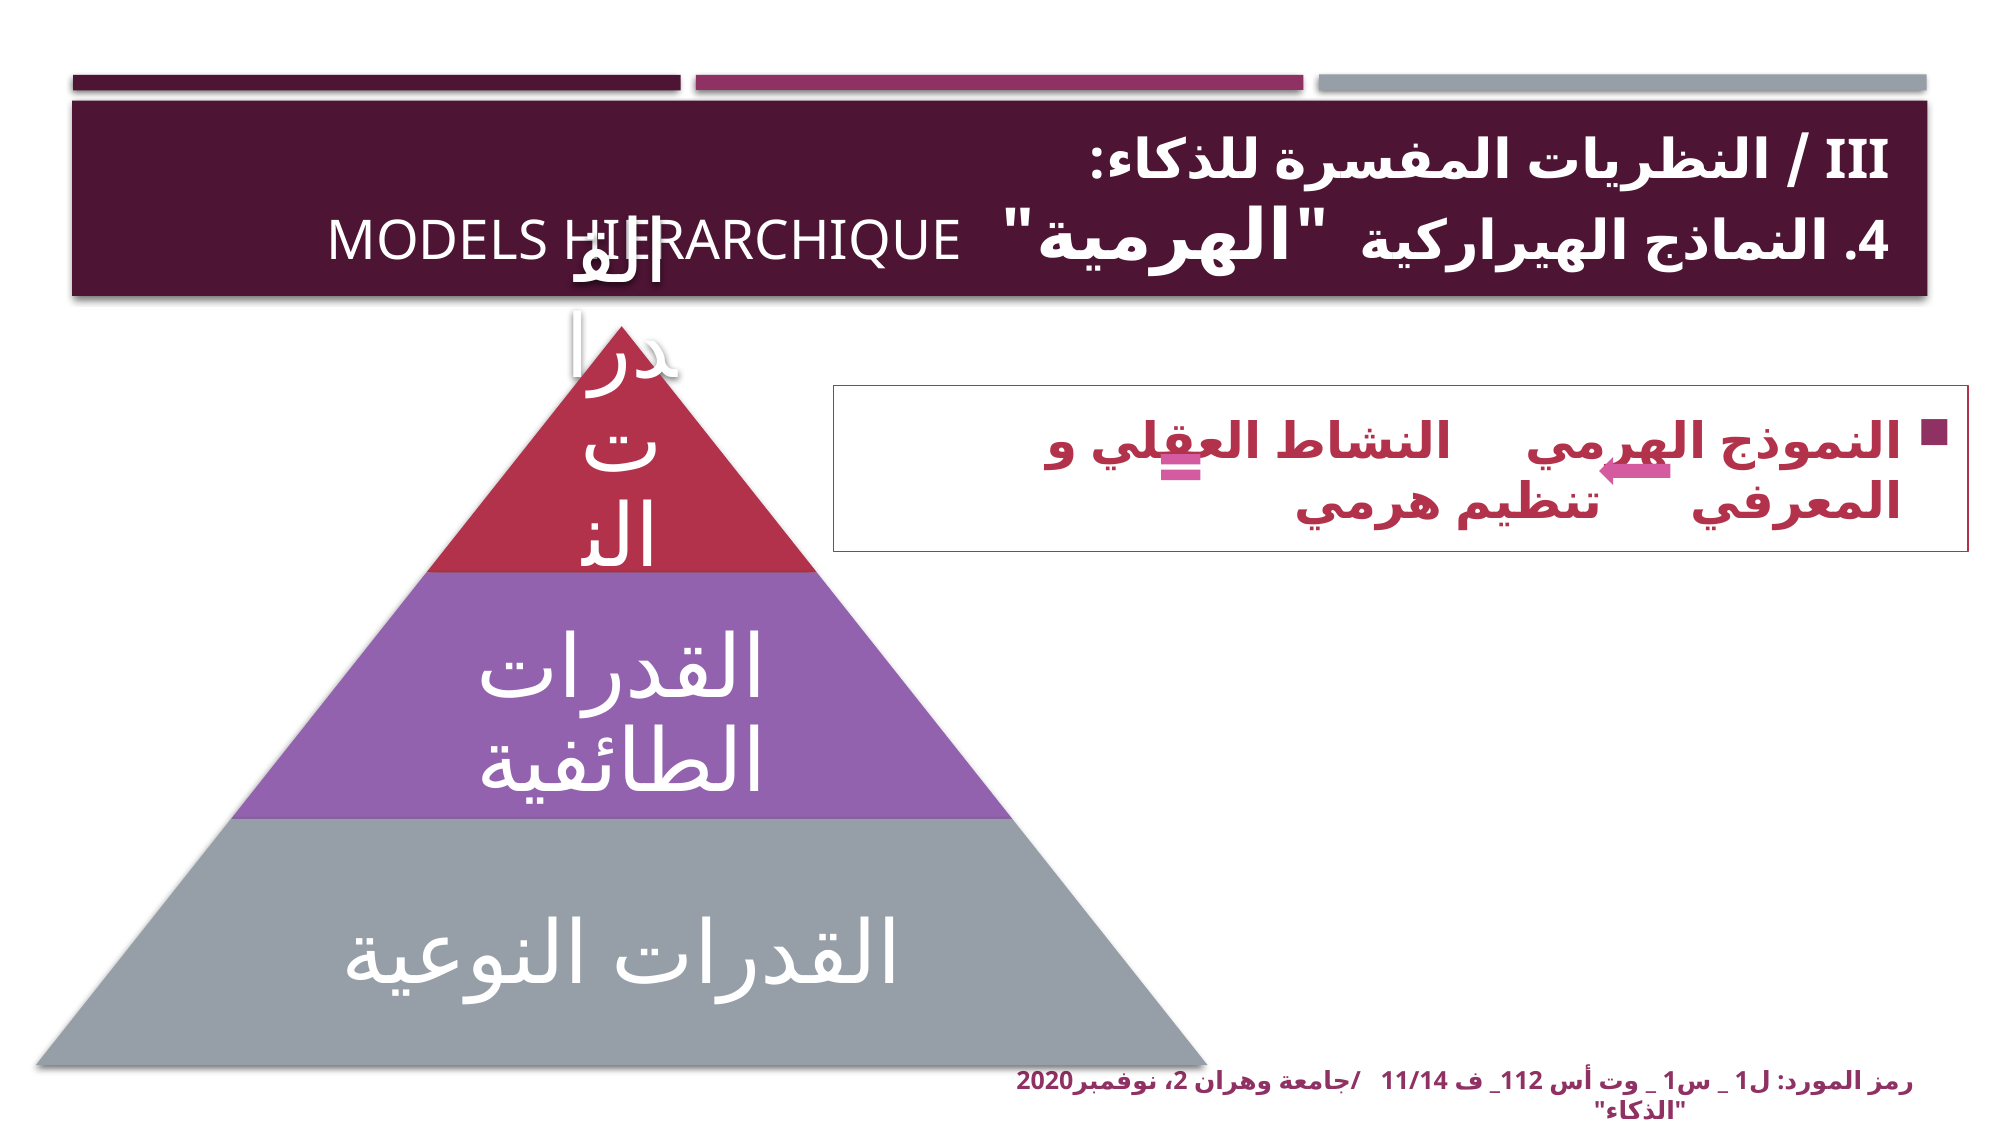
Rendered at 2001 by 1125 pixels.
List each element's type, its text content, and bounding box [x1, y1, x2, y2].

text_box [35, 325, 1209, 1066]
footer رمز المورد: ل1 _ س1 _ وت أس 112_ ف 11/14 /جامعة وهران 2، نوفمبر2020 "الذكاء" [794, 1065, 1930, 1125]
list النموذج الهرمي النشاط العقلي و المعرفي تنظيم هرمي [1214, 385, 1969, 552]
text_box [1597, 455, 1673, 487]
title III / النظريات المفسرة للذكاء: 4. النماذج الهيراركية "الهرمية" models hierarchique [95, 115, 1905, 282]
